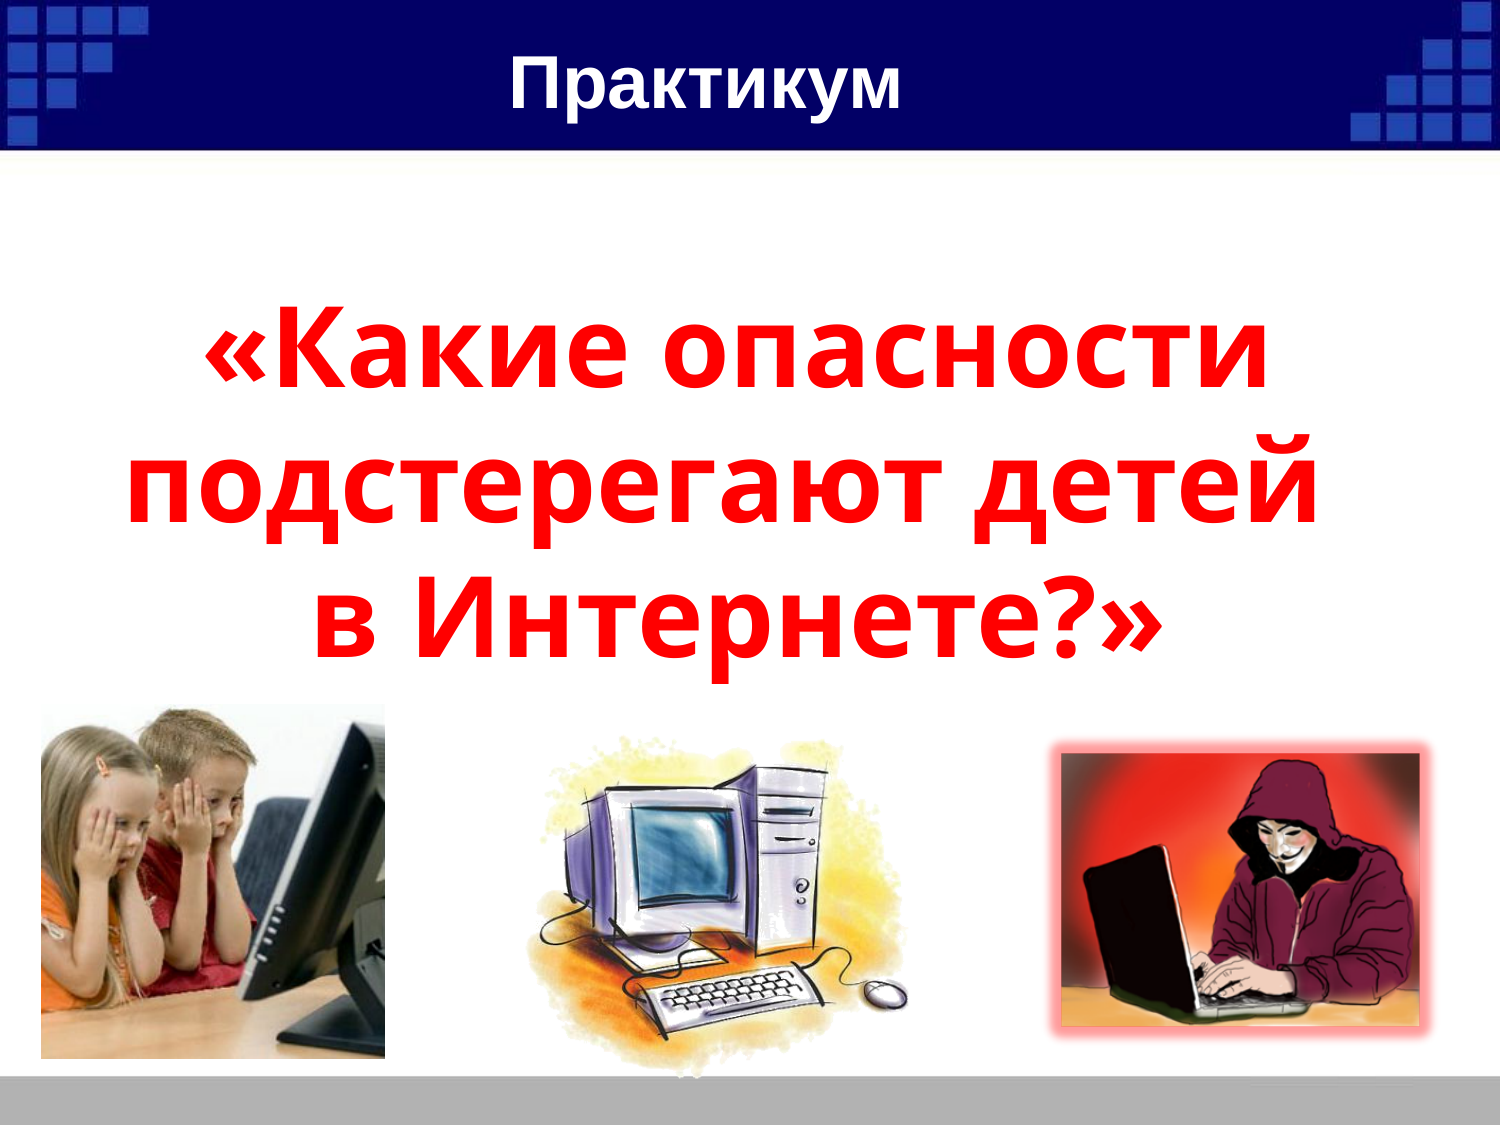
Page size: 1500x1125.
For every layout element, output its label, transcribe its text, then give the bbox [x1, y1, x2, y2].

text_box Практикум [53, 19, 1404, 126]
text_box «Какие опасности подстерегают детей в Интернете?» [29, 267, 1447, 687]
picture [0, 0, 1500, 1125]
